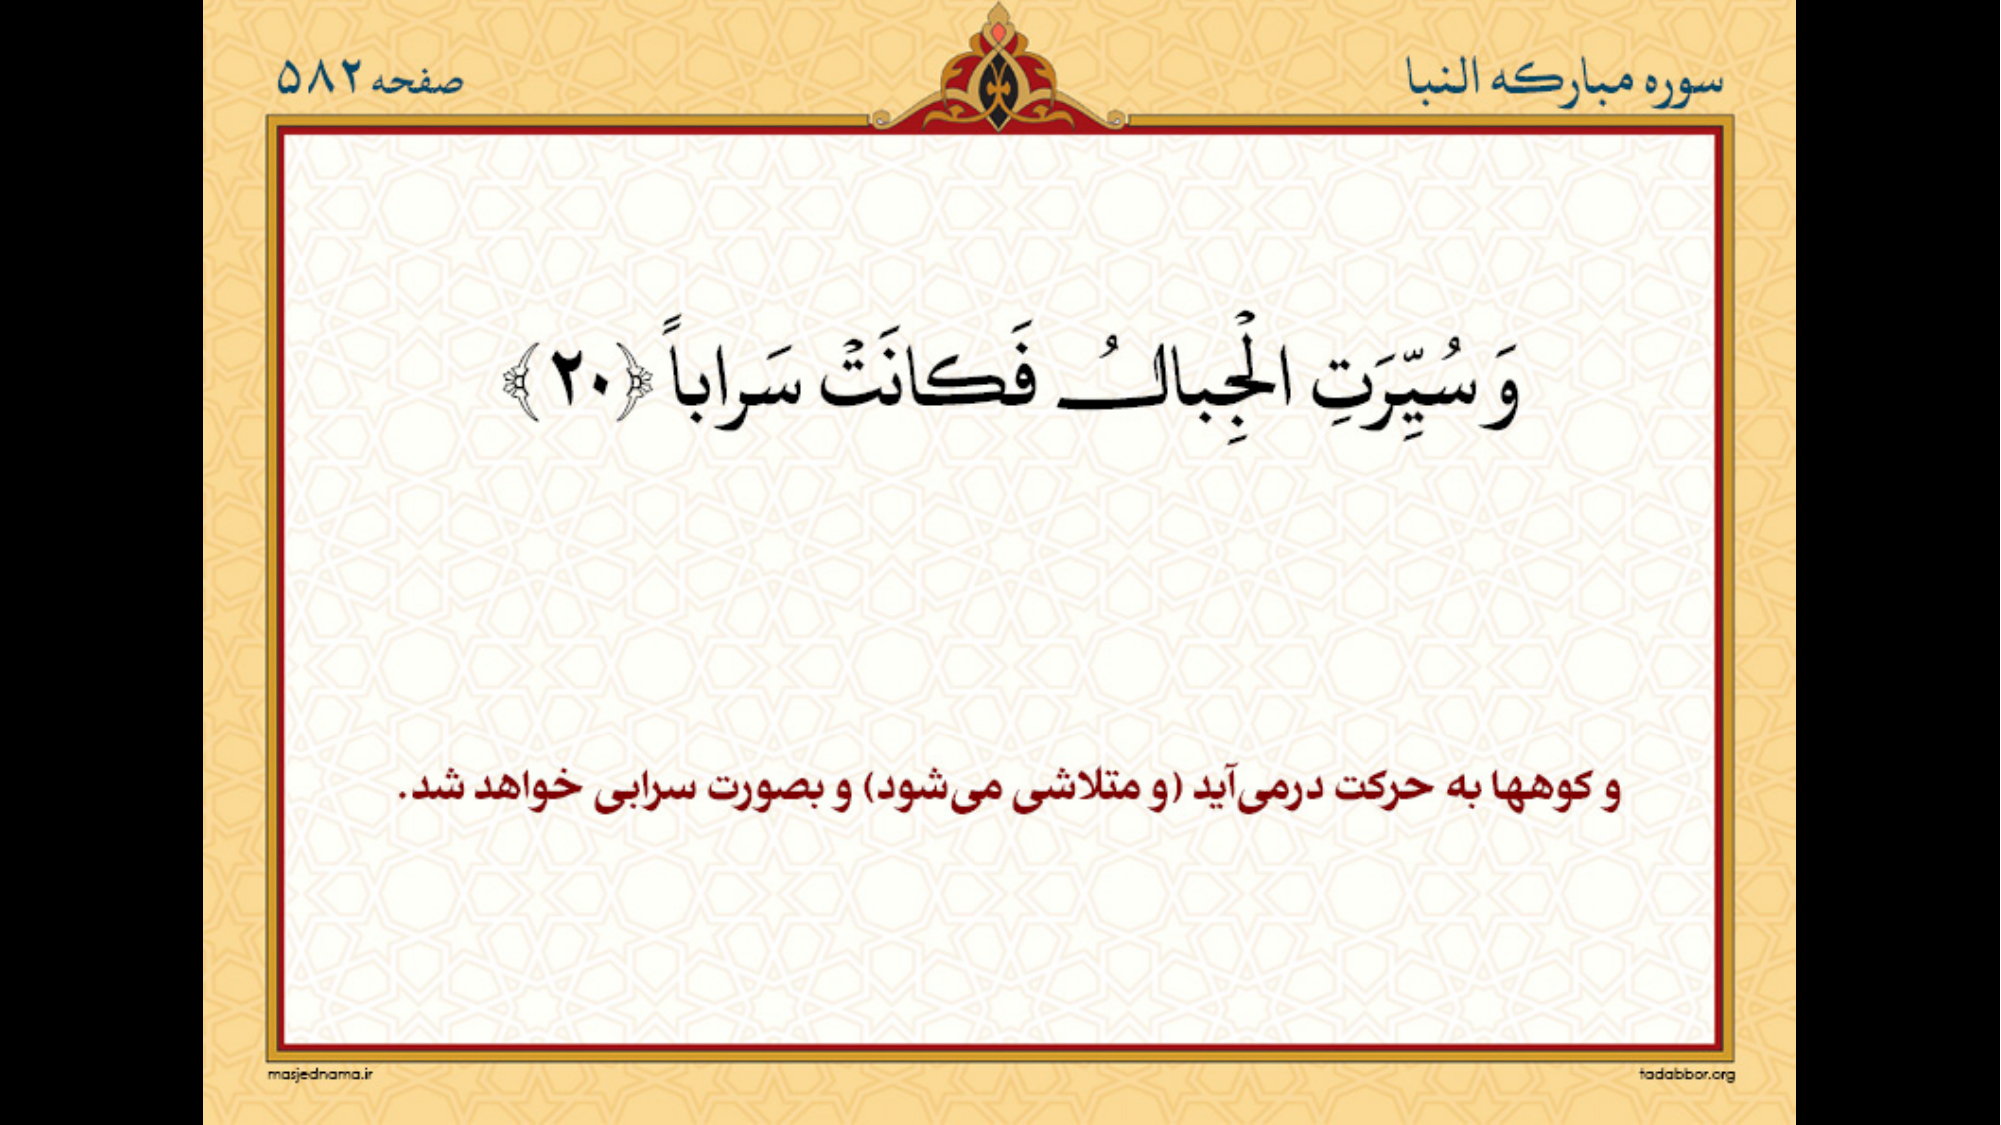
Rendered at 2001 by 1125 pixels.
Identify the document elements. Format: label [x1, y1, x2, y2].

picture [203, 0, 1796, 1125]
